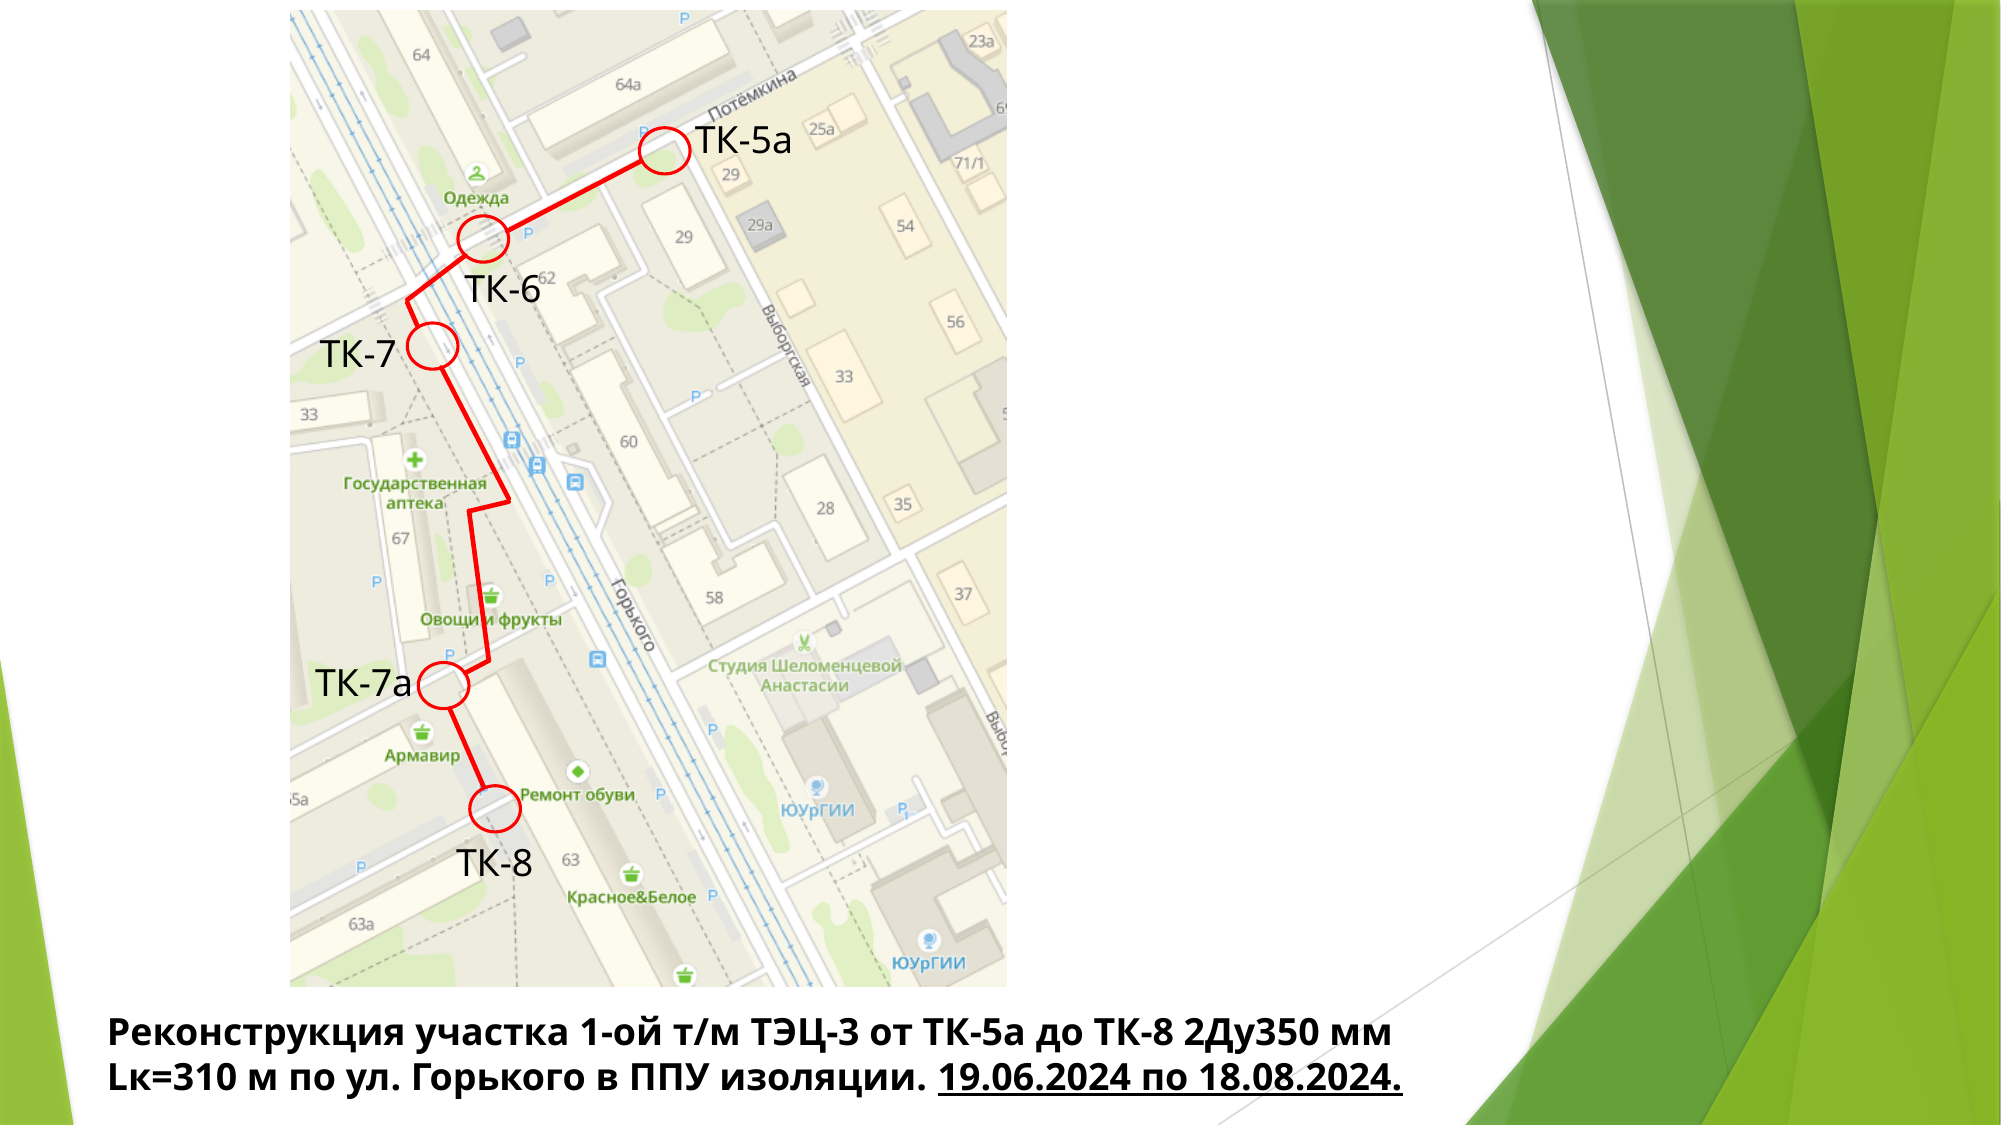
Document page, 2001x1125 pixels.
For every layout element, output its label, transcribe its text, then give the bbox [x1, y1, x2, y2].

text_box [468, 501, 510, 512]
picture [289, 9, 1008, 988]
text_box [468, 510, 490, 659]
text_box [406, 254, 466, 301]
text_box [506, 160, 642, 232]
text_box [406, 302, 418, 326]
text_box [440, 367, 510, 500]
text_box Реконструкция участка 1-ой т/м ТЭЦ-3 от ТК-5а до ТК-8 2Ду350 мм Lк=310 м по ул. Горького в ППУ изоляции. 19.06.2024 по 18.08.2024. [92, 1000, 1431, 1106]
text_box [464, 659, 490, 674]
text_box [449, 708, 484, 787]
